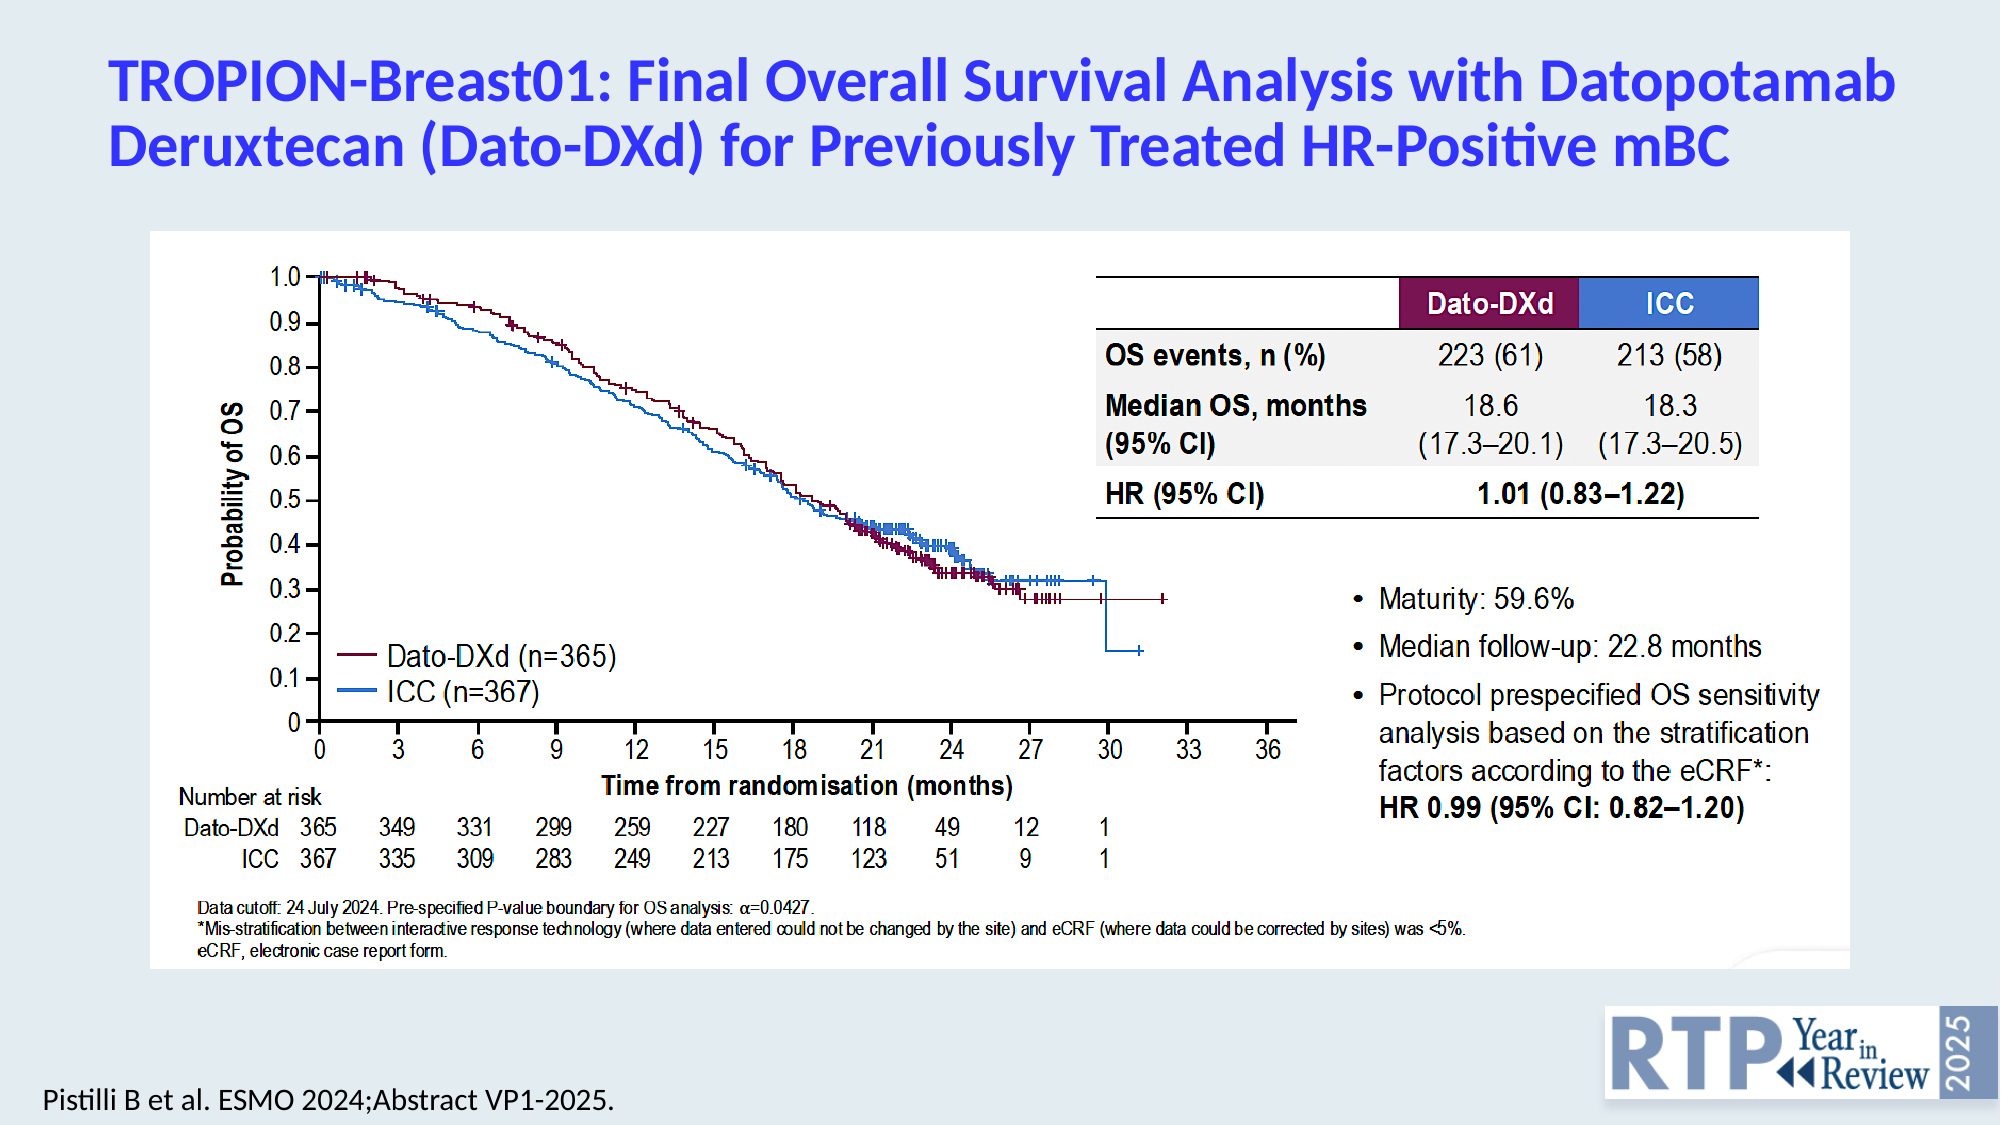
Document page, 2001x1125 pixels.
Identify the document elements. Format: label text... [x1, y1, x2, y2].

title TROPION-Breast01: Final Overall Survival Analysis with Datopotamab Deruxtecan (Dato-DXd) for Previously Treated HR-Positive mBC [107, 71, 1944, 232]
text_box Pistilli B et al. ESMO 2024;Abstract VP1-2025. [27, 1071, 1552, 1125]
picture [1605, 1006, 1998, 1099]
picture [150, 231, 1850, 969]
